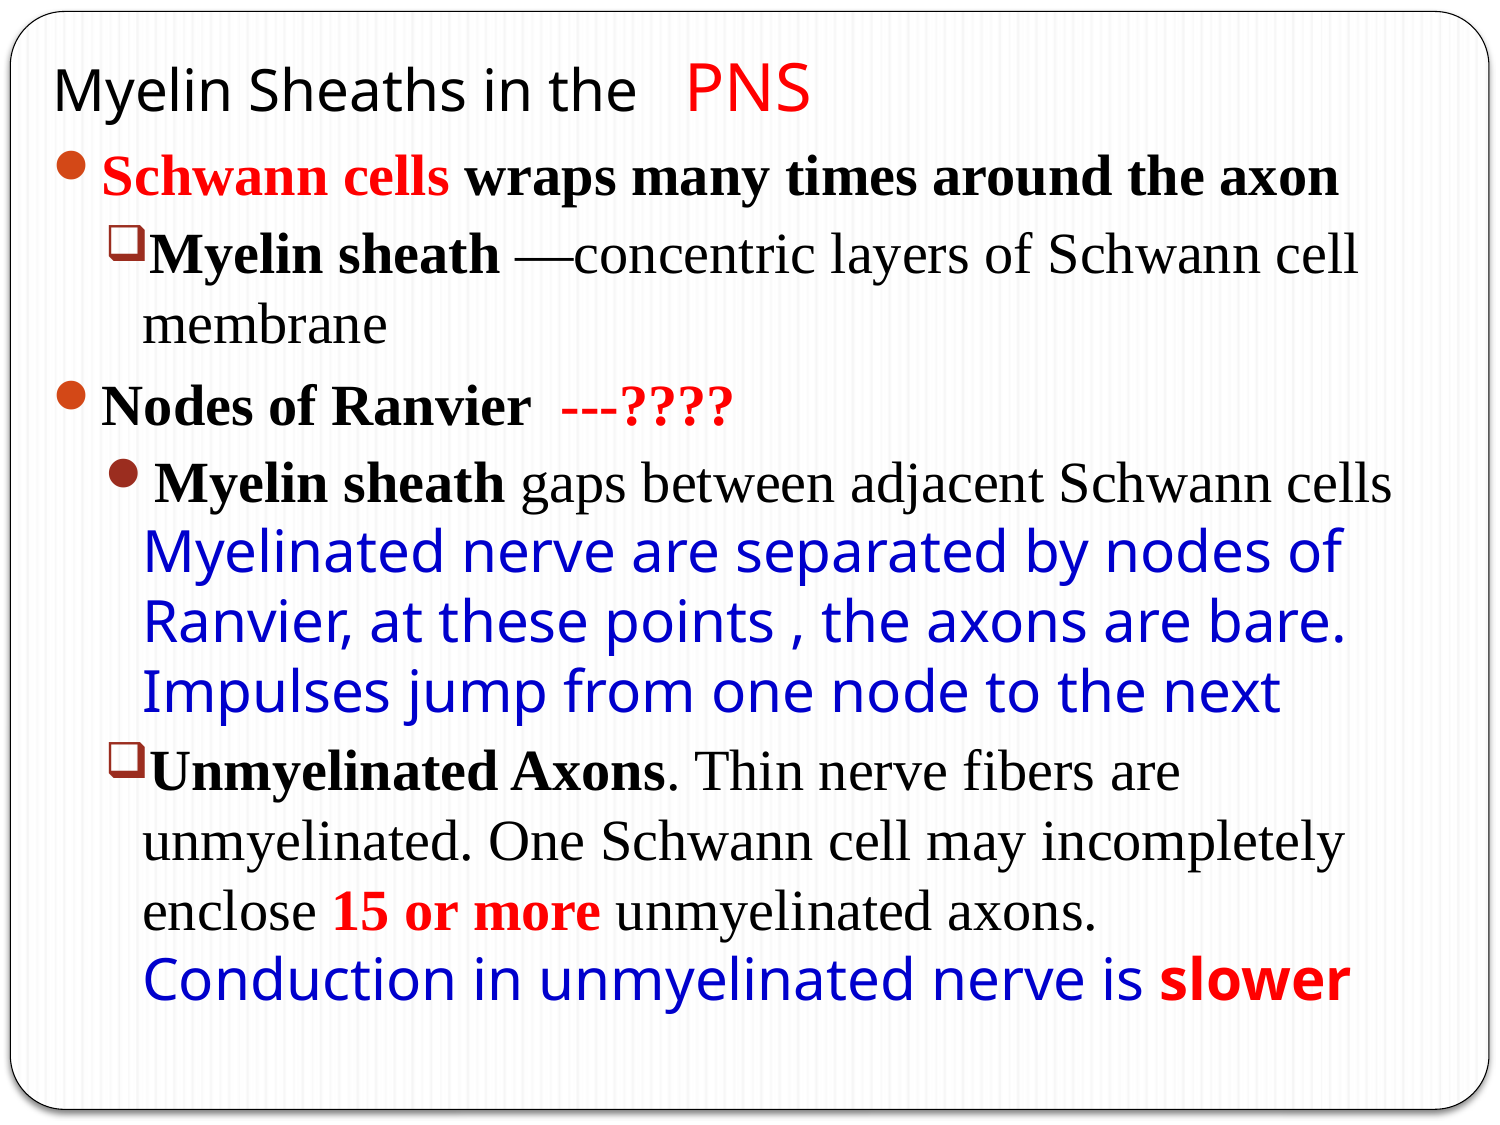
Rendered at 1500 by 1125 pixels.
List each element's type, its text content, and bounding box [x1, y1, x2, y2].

picture [11, 12, 1488, 1108]
list Myelin Sheaths in the PNS Schwann cells wraps many times around the axon Myelin sheath —concentric layers of Schwann cell membrane Nodes of Ranvier ---???? Myelin sheath gaps between adjacent Schwann cells Myelinated nerve are separated by nodes of Ranvier, at these points , the axons are bare. Impulses jump from one node to the next Unmyelinated Axons. Thin nerve fibers are unmyelinated. One Schwann cell may incompletely enclose 15 or more unmyelinated axons. Conduction in unmyelinated nerve is slower [37, 37, 1438, 1100]
